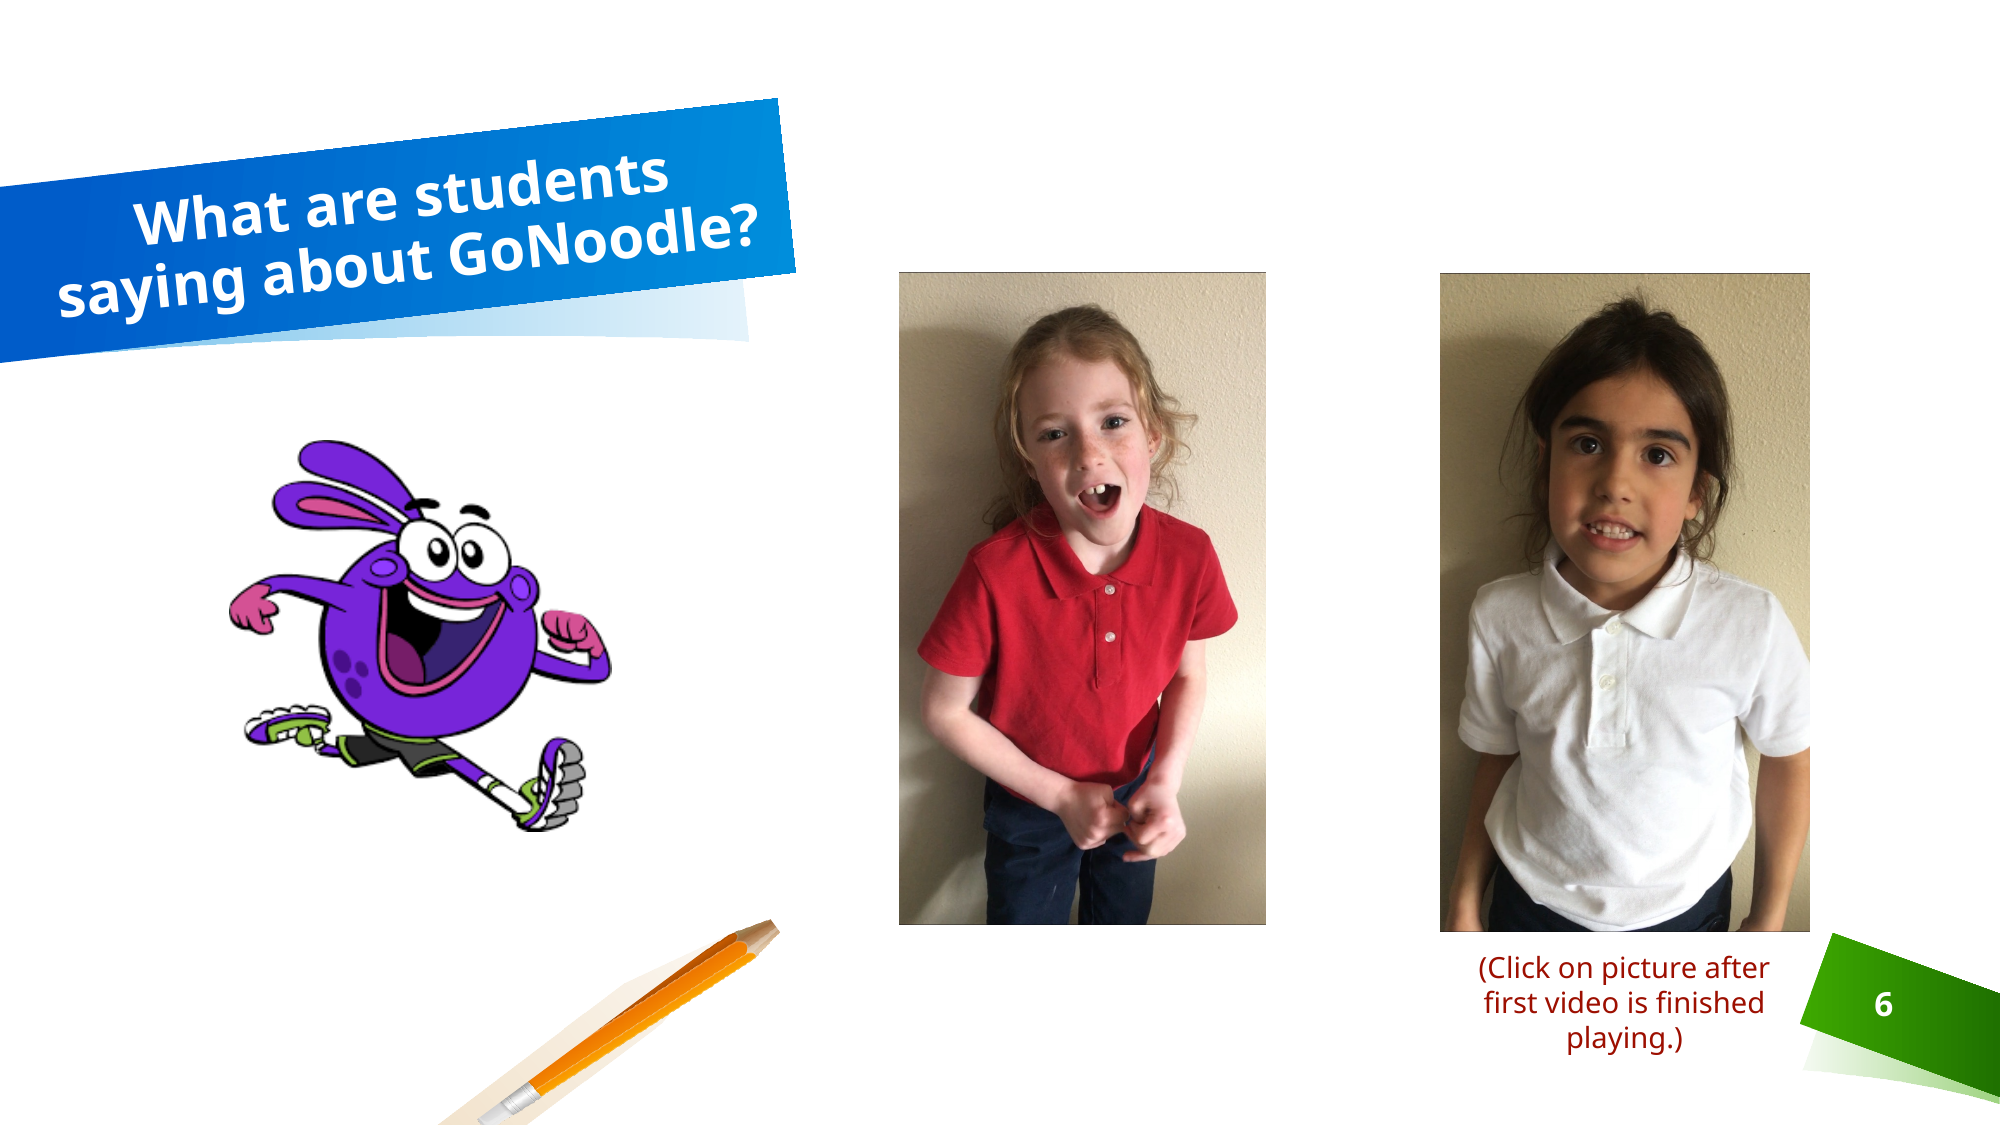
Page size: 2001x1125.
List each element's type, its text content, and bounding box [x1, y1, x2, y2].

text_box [898, 271, 1267, 926]
slide_number 6 [1831, 975, 1937, 1036]
picture [229, 440, 612, 832]
text_box (Click on picture after first video is finished playing.) [1444, 942, 1805, 1062]
title What are students saying about GoNoodle? [17, 104, 795, 358]
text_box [1439, 272, 1811, 933]
picture [469, 908, 803, 1125]
